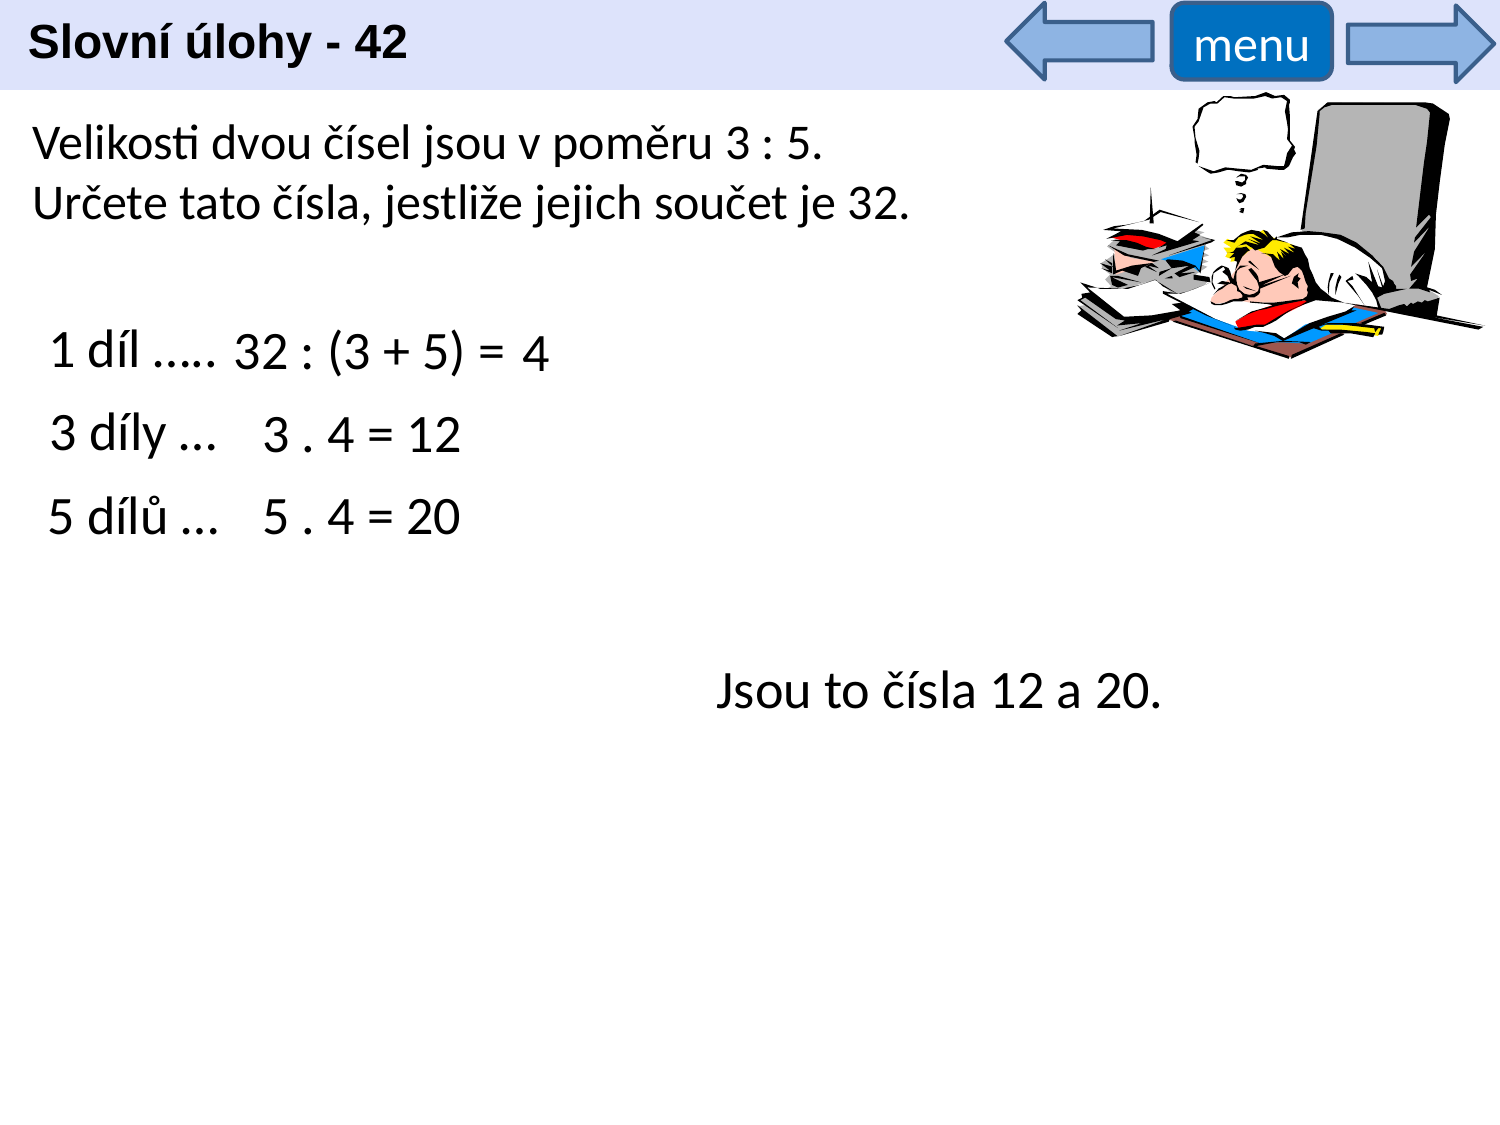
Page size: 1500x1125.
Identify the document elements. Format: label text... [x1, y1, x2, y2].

text_box Slovní úlohy - 42 [1328, 2, 1412, 76]
text_box 3 díly … [34, 389, 247, 472]
text_box [1412, 3, 1497, 85]
text_box [1038, 76, 1047, 82]
text_box Jsou to čísla 12 a 20. [701, 646, 1253, 741]
text_box 5 dílů … [32, 472, 301, 567]
text_box menu [1169, 0, 1335, 82]
text_box 4 [507, 309, 581, 393]
text_box [0, 0, 1500, 92]
text_box Velikosti dvou čísel jsou v poměru 3 : 5. Určete tato čísla, jestliže jejich součet je 32. [17, 101, 952, 232]
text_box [1077, 89, 1489, 362]
text_box 1 díl ….. [33, 305, 242, 406]
text_box 32 : (3 + 5) = [218, 307, 549, 391]
text_box Slovní úlohy - 42 [13, 2, 1176, 76]
text_box 3 . 4 = 12 [247, 391, 499, 479]
text_box 5 . 4 = 20 [247, 472, 491, 559]
